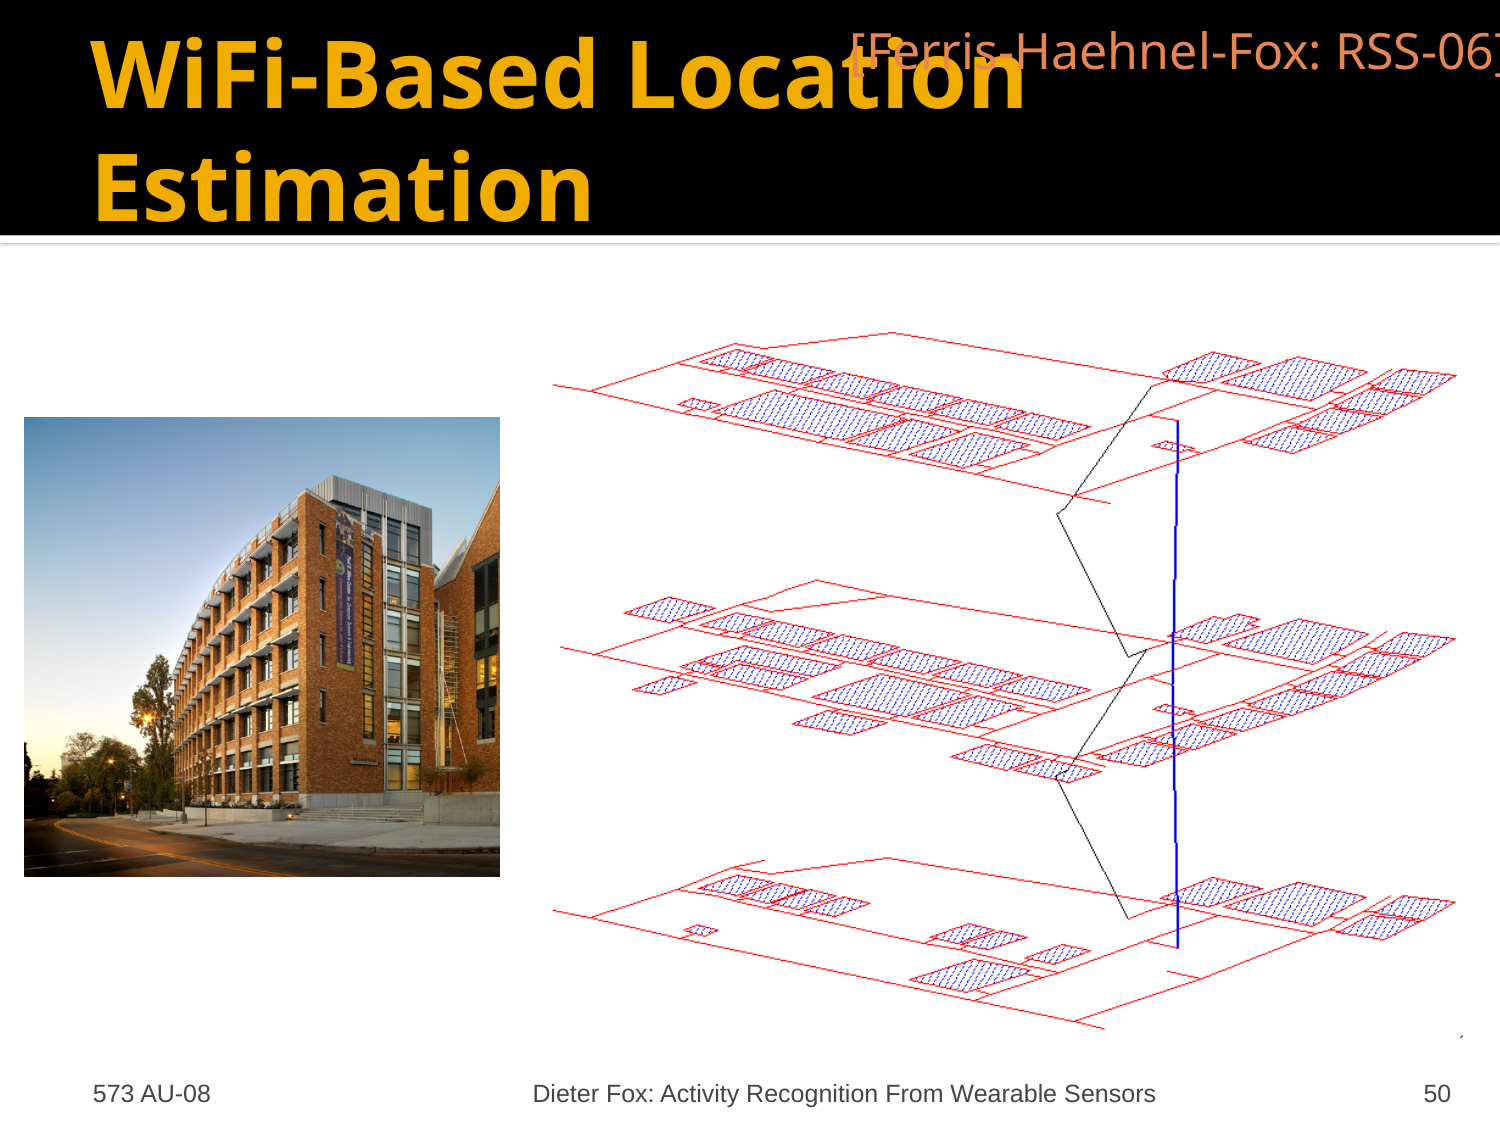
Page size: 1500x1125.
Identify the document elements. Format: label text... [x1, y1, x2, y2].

footer Dieter Fox: Activity Recognition From Wearable Sensors [525, 1062, 1337, 1108]
slide_number 573 AU-08 [75, 1062, 425, 1108]
slide_number 50 [1345, 1062, 1467, 1108]
picture [24, 417, 500, 878]
text_box [Ferris-Haehnel-Fox: RSS-06] [834, 12, 1500, 88]
title WiFi-Based Location Estimation [75, 24, 1425, 231]
picture [520, 292, 1463, 1038]
